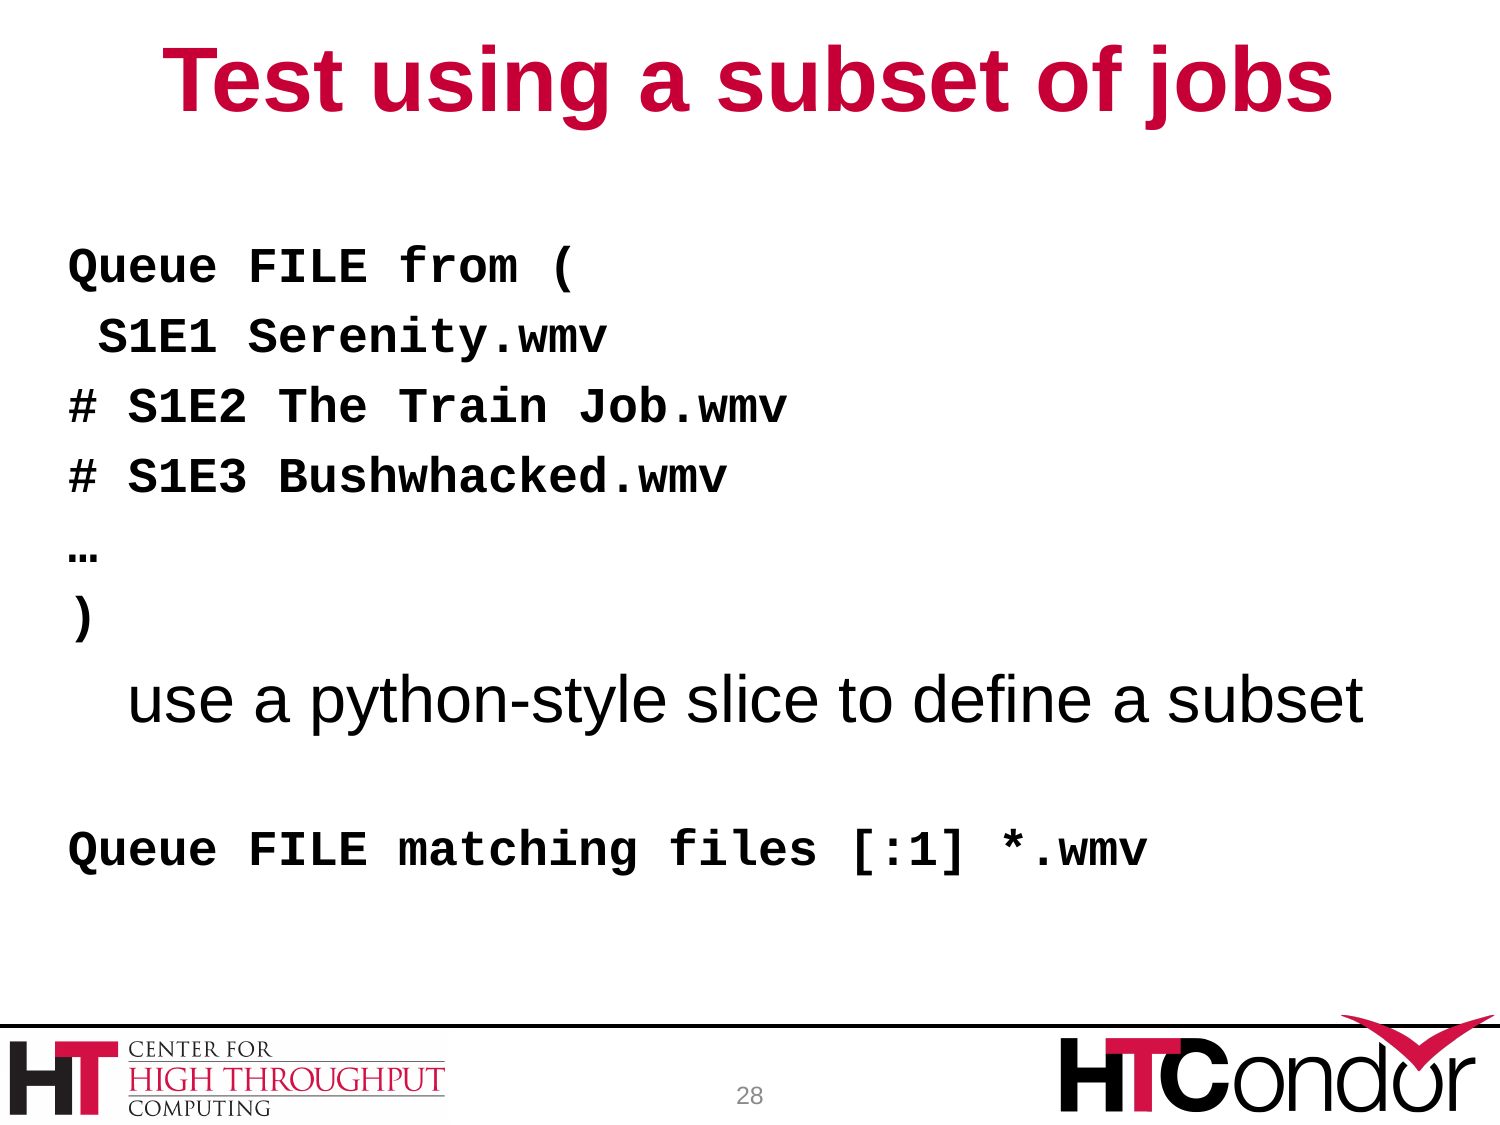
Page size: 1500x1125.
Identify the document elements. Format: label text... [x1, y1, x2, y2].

list Queue FILE from ( S1E1 Serenity.wmv # S1E2 The Train Job.wmv # S1E3 Bushwhacked.wmv … ) use a python-style slice to define a subset Queue FILE matching files [:1] *.wmv [52, 224, 1431, 919]
picture [1055, 1014, 1500, 1119]
slide_number 28 [575, 1065, 925, 1125]
title Test using a subset of jobs [0, 0, 1500, 150]
picture [0, 1029, 454, 1125]
